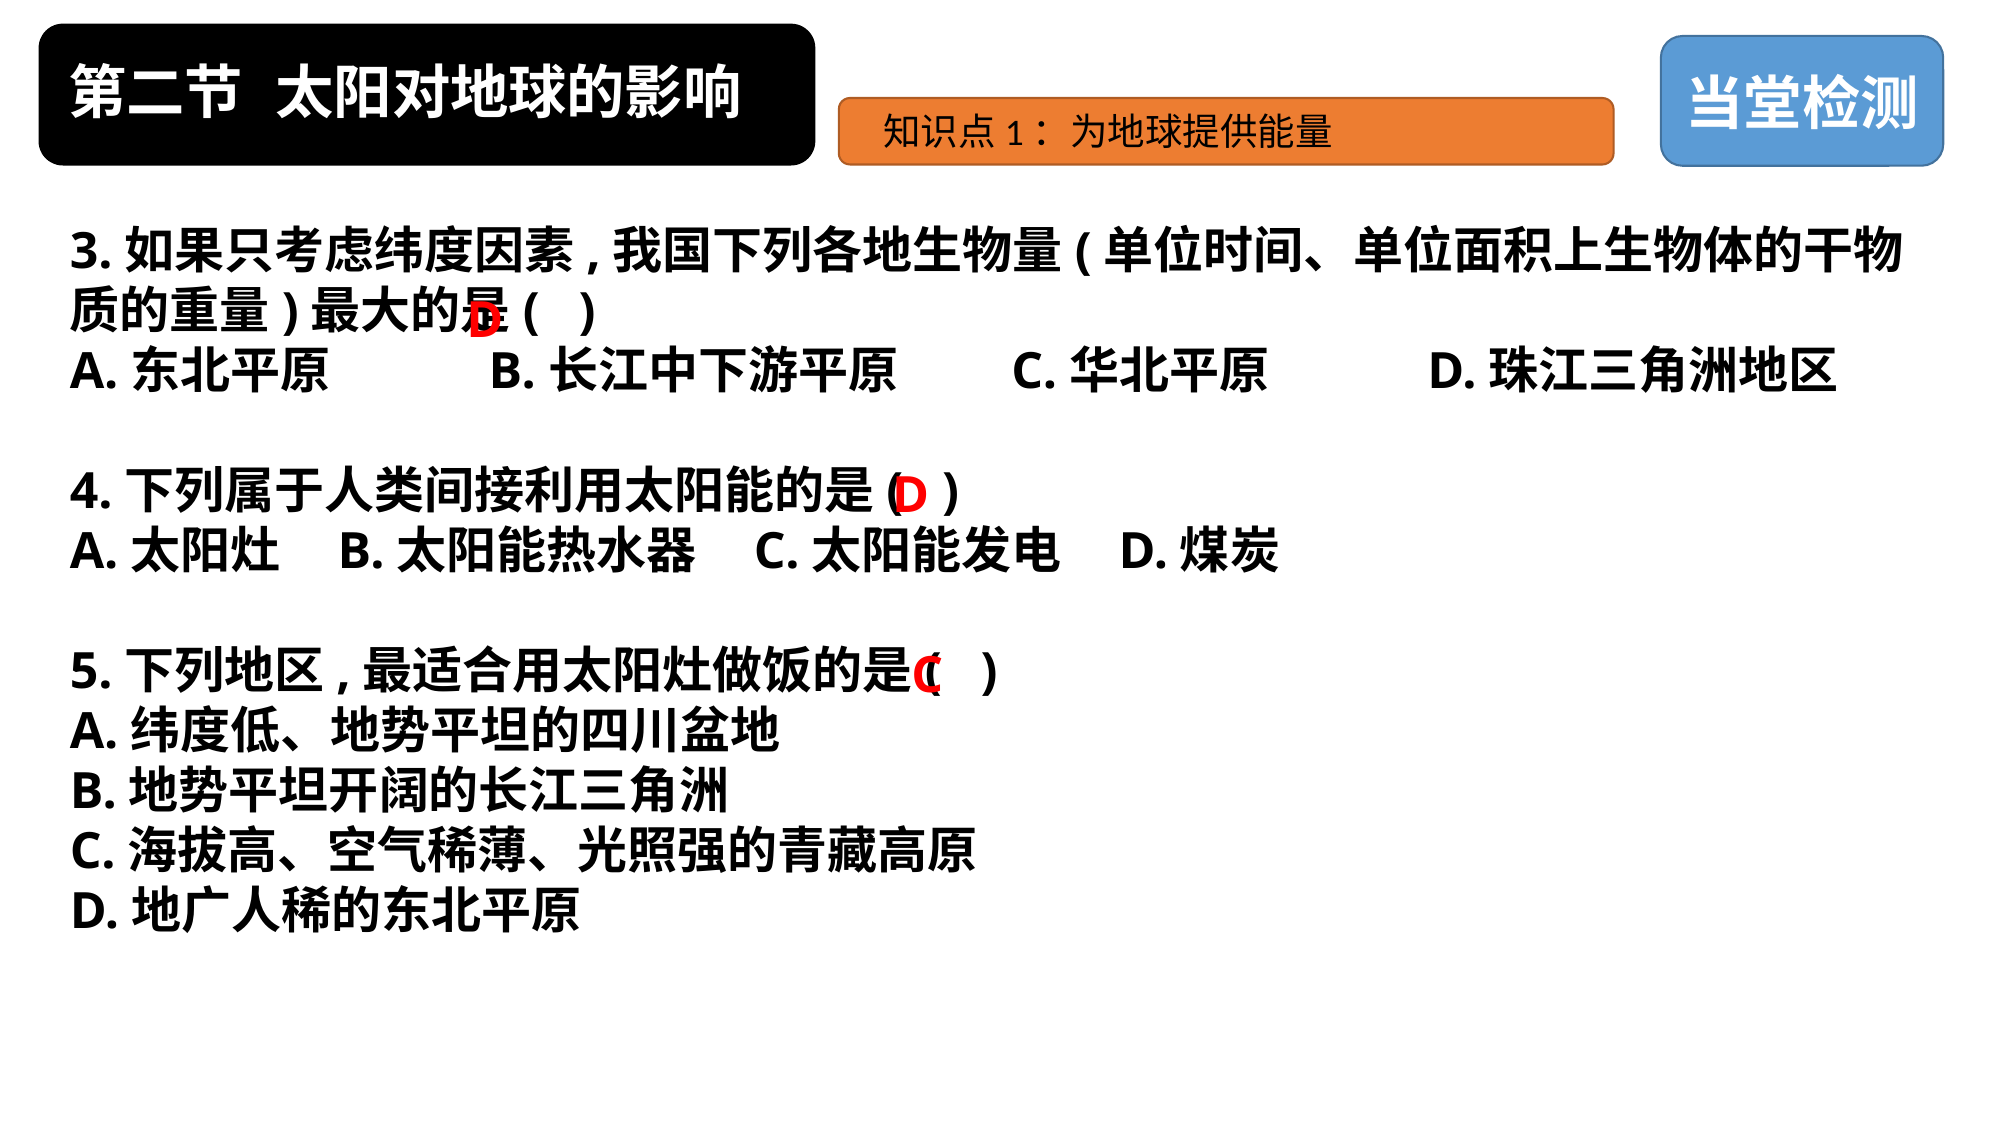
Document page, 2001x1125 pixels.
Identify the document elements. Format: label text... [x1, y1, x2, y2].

text_box D [451, 279, 509, 355]
text_box 3.如果只考虑纬度因素,我国下列各地生物量(单位时间、单位面积上生物体的干物质的重量)最大的是( ) A.东北平原 B.长江中下游平原 C.华北平原 D.珠江三角洲地区 4.下列属于人类间接利用太阳能的是( ) A.太阳灶 B.太阳能热水器 C.太阳能发电 D.煤炭 5.下列地区,最适合用太阳灶做饭的是( ) A.纬度低、地势平坦的四川盆地 B.地势平坦开阔的长江三角洲 C.海拔高、空气稀薄、光照强的青藏高原 D.地广人稀的东北平原 [55, 211, 1945, 946]
text_box D [877, 455, 935, 530]
title 第二节 太阳对地球的影响 [53, 36, 800, 154]
text_box 知识点1：为地球提供能量 [868, 100, 1348, 161]
text_box 当堂检测 [1659, 34, 1945, 167]
text_box C [896, 635, 954, 711]
